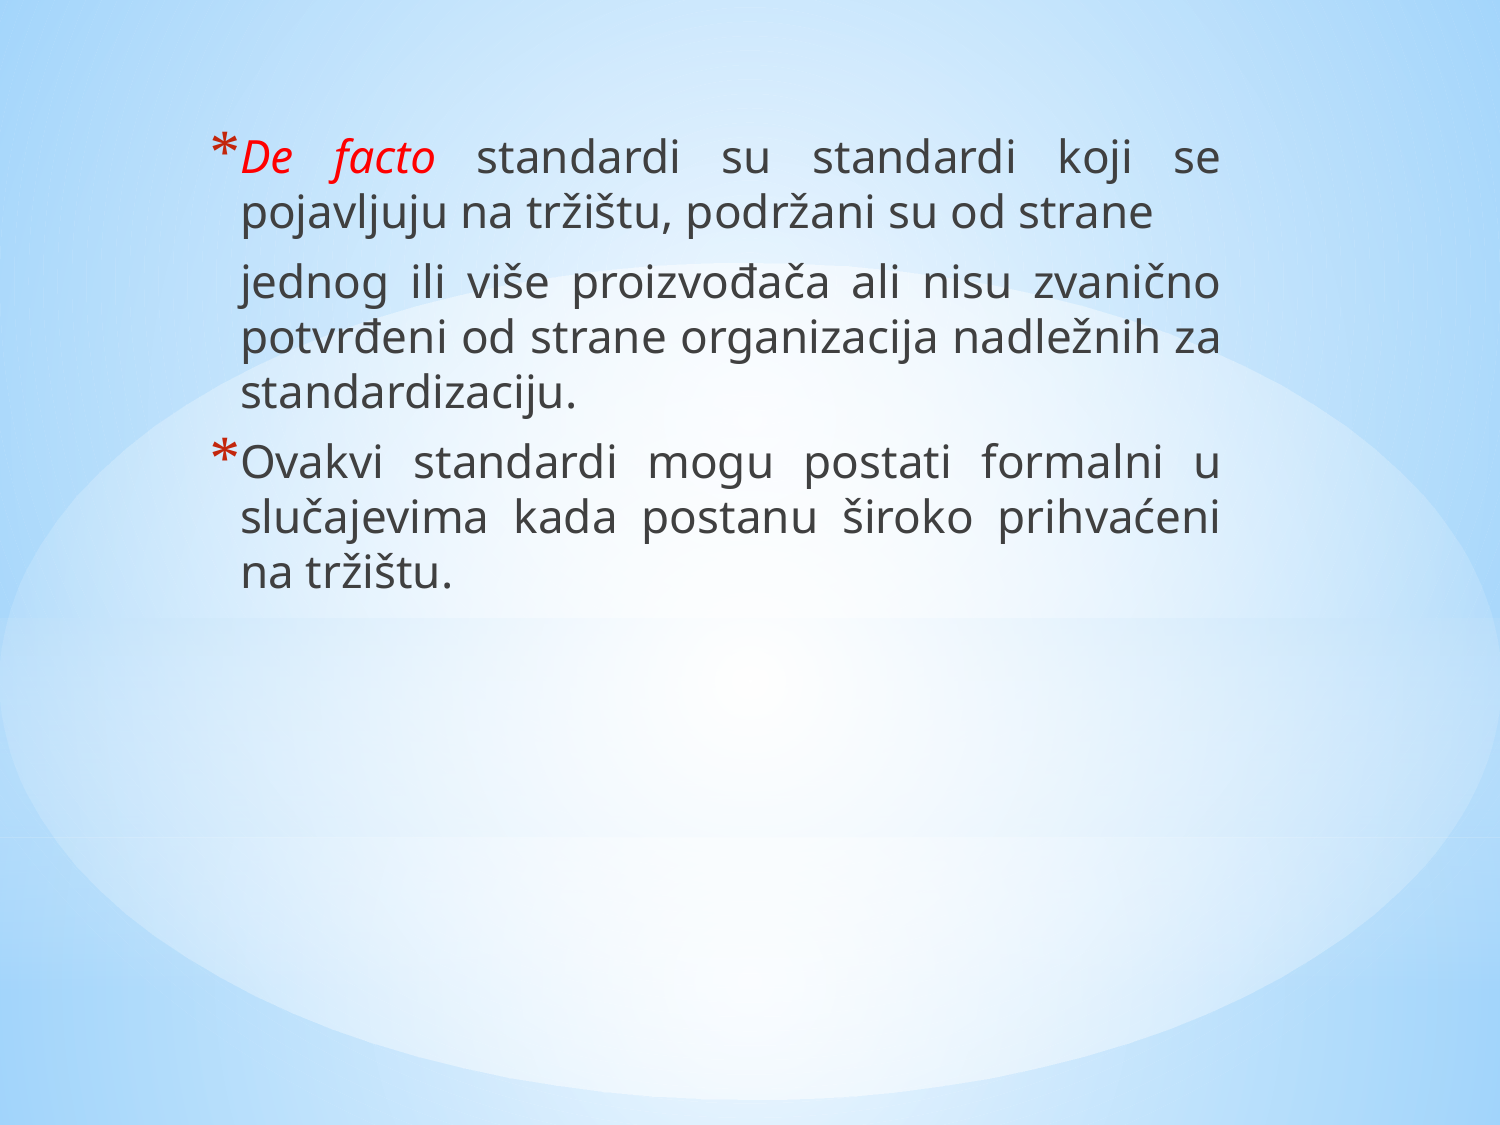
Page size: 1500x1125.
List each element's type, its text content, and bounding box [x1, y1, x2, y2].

list De facto standardi su standardi koji se pojavljuju na tržištu, podržani su od strane jednog ili više proizvođača ali nisu zvanično potvrđeni od strane organizacija nadležnih za standardizaciju. Ovakvi standardi mogu postati formalni u slučajevima kada postanu široko prihvaćeni na tržištu. [187, 120, 1238, 690]
